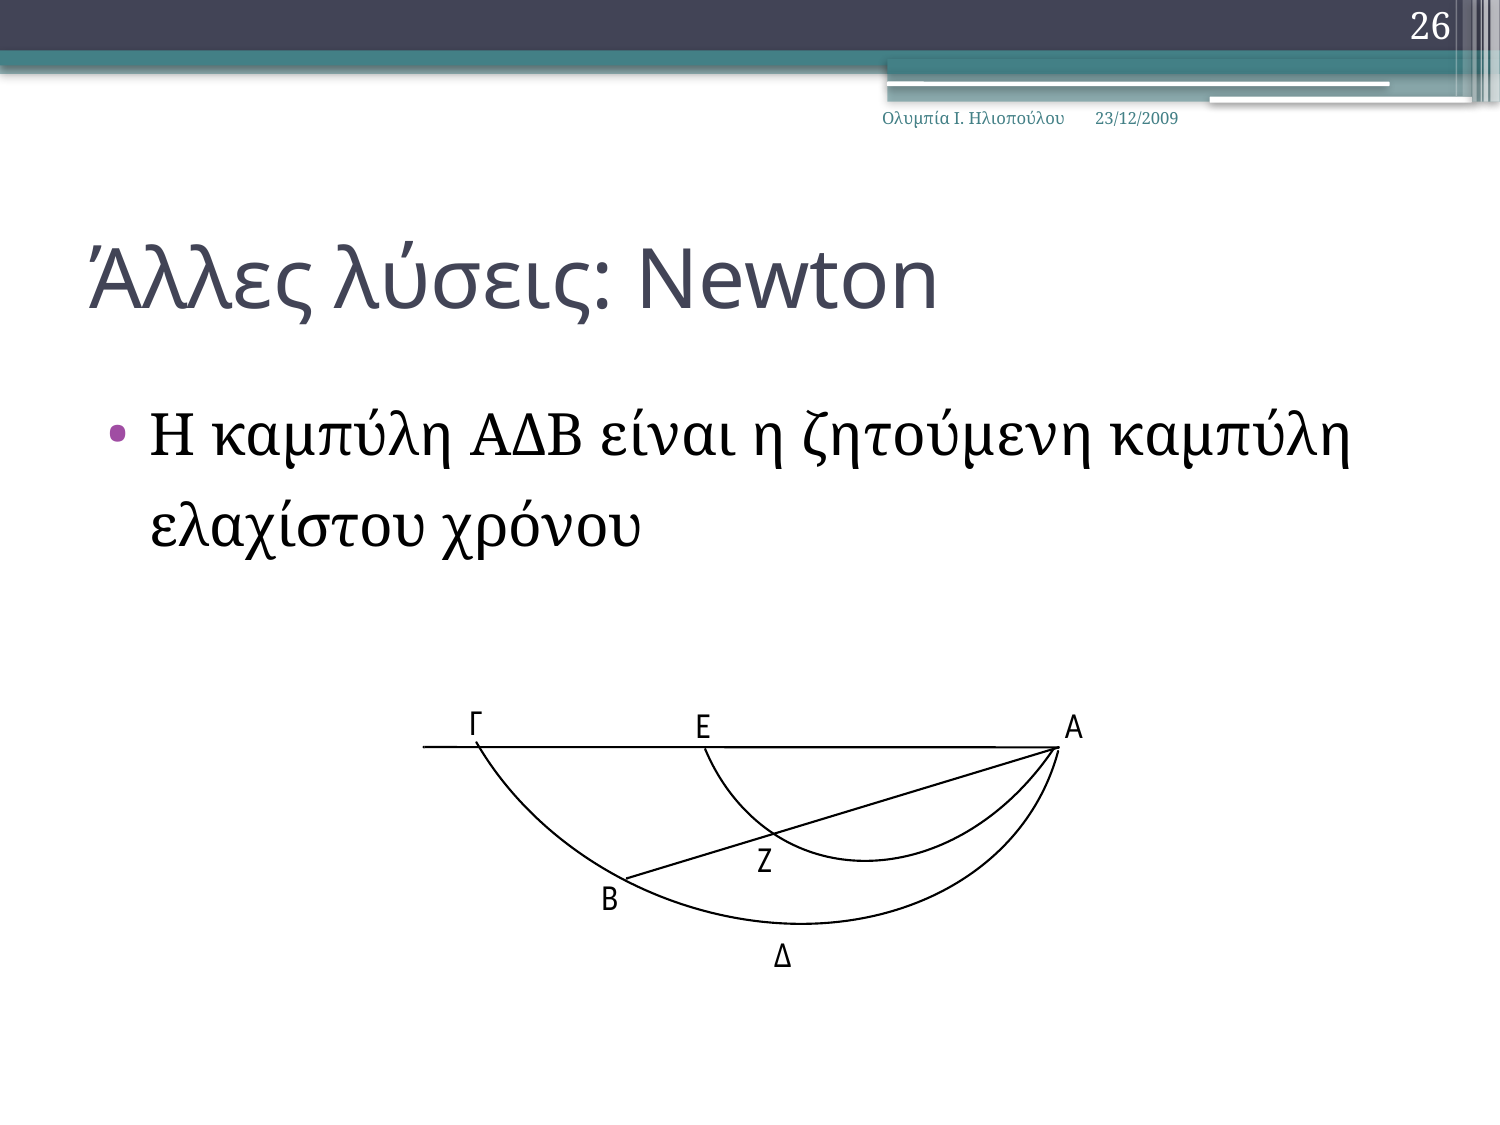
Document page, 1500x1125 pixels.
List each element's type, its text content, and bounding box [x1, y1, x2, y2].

footer Ολυμπία Ι. Ηλιοπούλου [862, 100, 1080, 176]
title Άλλες λύσεις: Newton [75, 187, 1425, 363]
list Η καμπύλη ΑΔΒ είναι η ζητούμενη καμπύλη ελαχίστου χρόνου [75, 368, 1425, 1079]
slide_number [1080, 100, 1238, 176]
picture [398, 609, 1137, 999]
slide_number 26 [1341, 0, 1466, 61]
